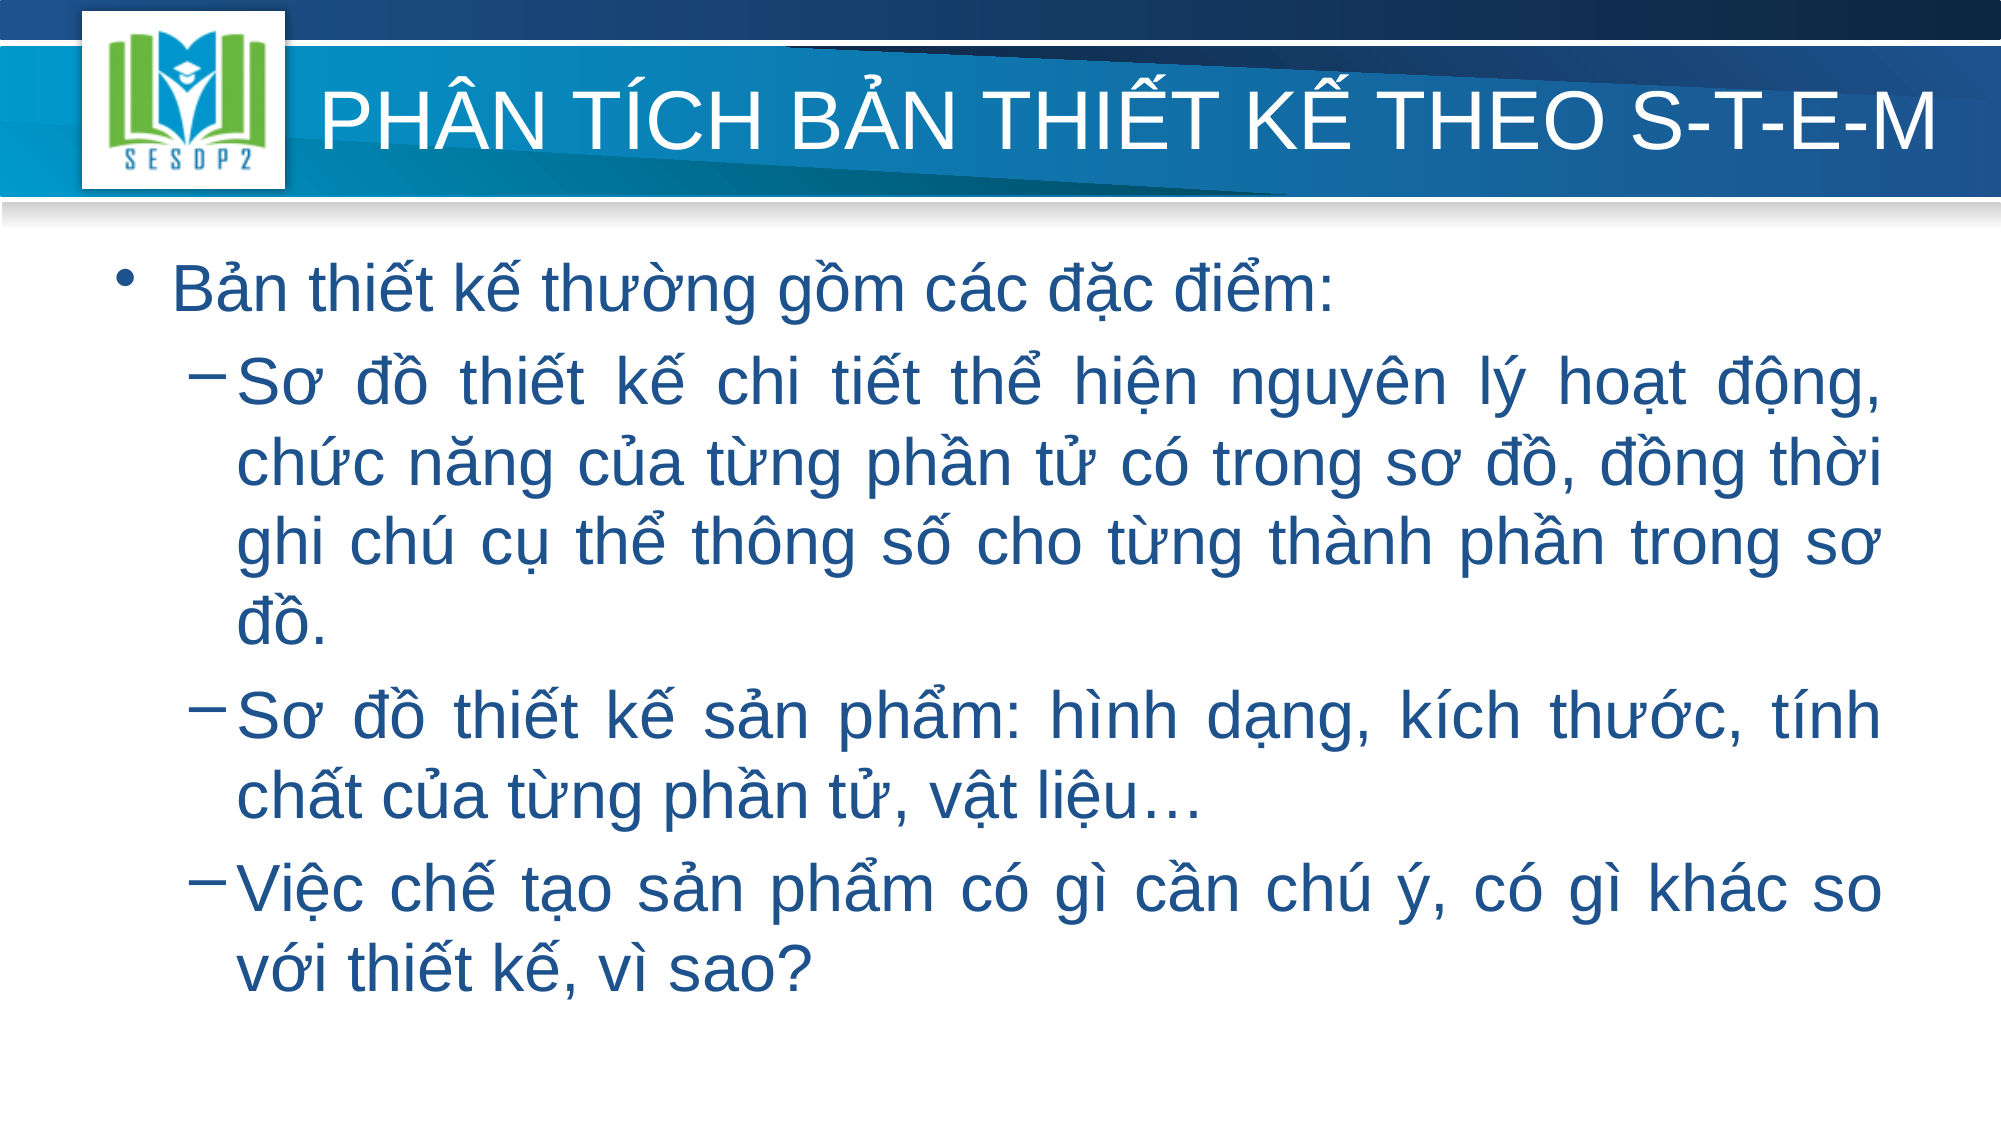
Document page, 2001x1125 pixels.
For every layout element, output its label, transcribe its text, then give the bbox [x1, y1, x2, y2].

picture [82, 11, 285, 188]
title PHÂN TÍCH BẢN THIẾT KẾ THEO S-T-E-M [303, 45, 2000, 188]
list Bản thiết kế thường gồm các đặc điểm: Sơ đồ thiết kế chi tiết thể hiện nguyên lý hoạt động, chức năng của từng phần tử có trong sơ đồ, đồng thời ghi chú cụ thể thông số cho từng thành phần trong sơ đồ. Sơ đồ thiết kế sản phẩm: hình dạng, kích thước, tính chất của từng phần tử, vật liệu… Việc chế tạo sản phẩm có gì cần chú ý, có gì khác so với thiết kế, vì sao? [99, 237, 1900, 1050]
